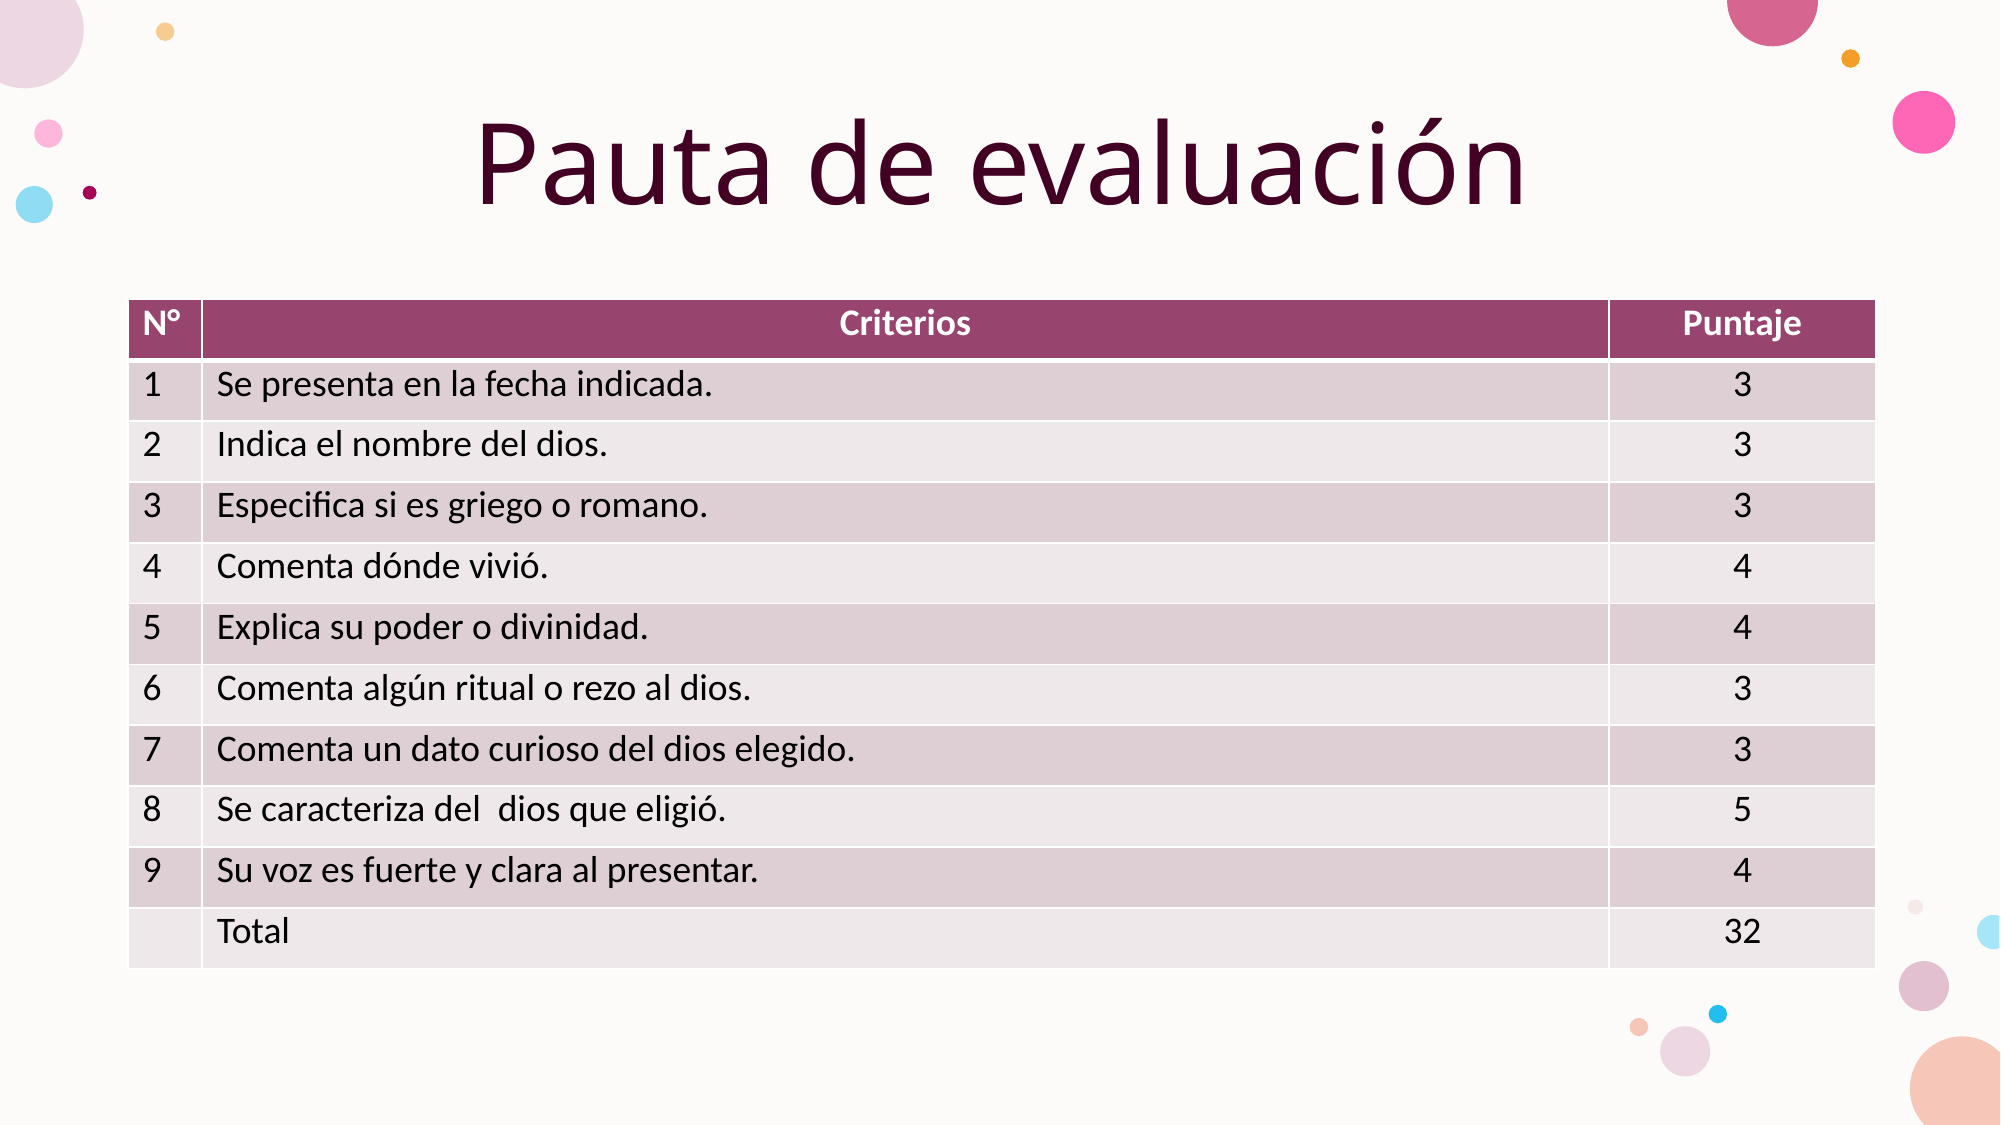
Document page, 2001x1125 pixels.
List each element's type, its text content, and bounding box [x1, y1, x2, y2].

table_cell 3 [129, 483, 201, 542]
table_header Criterios [203, 300, 1608, 358]
table_cell Su voz es fuerte y clara al presentar. [203, 848, 1608, 907]
table_cell 5 [129, 604, 201, 664]
table_cell Total [203, 909, 1608, 968]
table_cell Comenta algún ritual o rezo al dios. [203, 665, 1608, 724]
table_cell 3 [1610, 422, 1875, 481]
table_cell 8 [129, 787, 201, 846]
table_cell 7 [129, 726, 201, 785]
table_cell Explica su poder o divinidad. [203, 604, 1608, 664]
table_cell 4 [1610, 848, 1875, 907]
table_cell Se caracteriza del dios que eligió. [203, 787, 1608, 846]
table_cell 2 [129, 422, 201, 481]
table_cell 32 [1610, 909, 1875, 968]
table_cell 6 [129, 665, 201, 724]
table_cell [129, 909, 201, 968]
table_cell 3 [1610, 483, 1875, 542]
table_cell 3 [1610, 665, 1875, 724]
table_cell Comenta un dato curioso del dios elegido. [203, 726, 1608, 785]
table_cell Indica el nombre del dios. [203, 422, 1608, 481]
table_cell 5 [1610, 787, 1875, 846]
table_cell Comenta dónde vivió. [203, 544, 1608, 603]
table_cell 4 [129, 544, 201, 603]
table_cell Especifica si es griego o romano. [203, 483, 1608, 542]
table_cell 4 [1610, 544, 1875, 603]
title Pauta de evaluación [127, 59, 1877, 278]
table_cell Se presenta en la fecha indicada. [203, 363, 1608, 420]
table_header Puntaje [1610, 300, 1875, 358]
table_cell 3 [1610, 726, 1875, 785]
table_header N° [129, 300, 201, 358]
table_cell 3 [1610, 363, 1875, 420]
table_cell 4 [1610, 604, 1875, 664]
table_cell 1 [129, 363, 201, 420]
table_cell 9 [129, 848, 201, 907]
